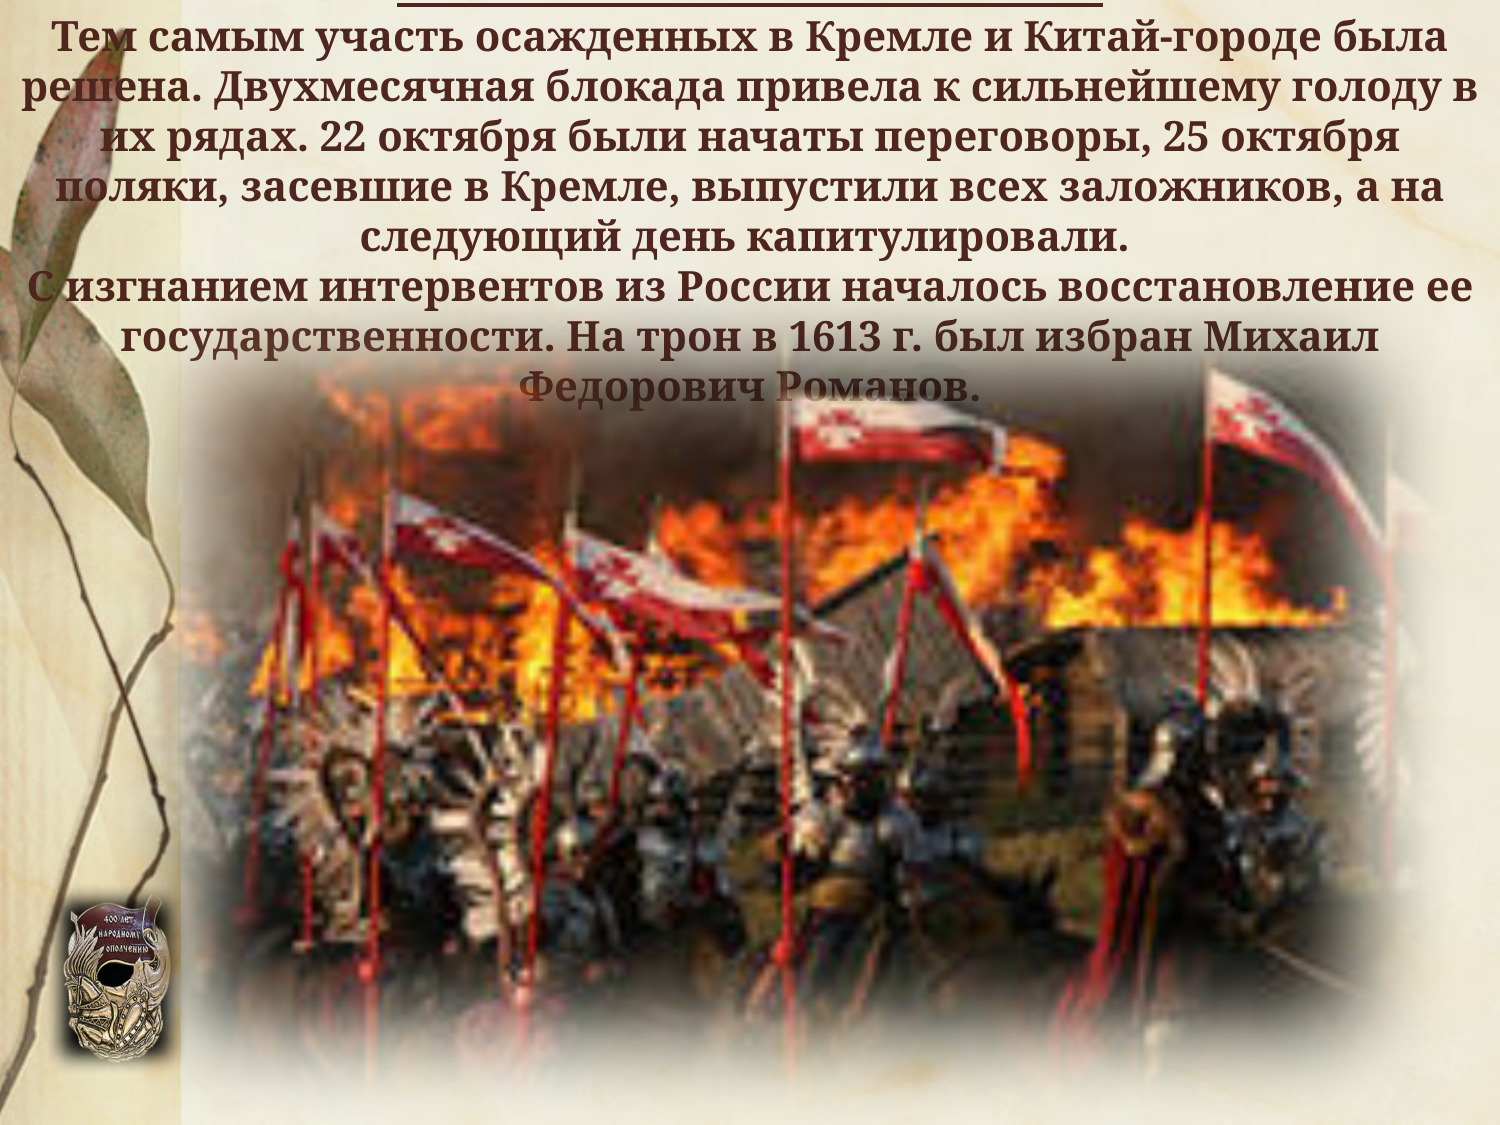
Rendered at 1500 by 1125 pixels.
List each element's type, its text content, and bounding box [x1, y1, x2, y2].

title Заключительный этап Тем самым участь осажденных в Кремле и Китай-городе была решена. Двухмесячная блокада привела к сильнейшему голоду в их рядах. 22 октября были начаты переговоры, 25 октября поляки, засевшие в Кремле, выпустили всех заложников, а на следующий день капитулировали. С изгнанием интервентов из России началось восстановление ее государственности. На трон в 1613 г. был избран Михаил Федорович Романов. [0, 0, 1500, 351]
picture [0, 266, 1500, 1125]
